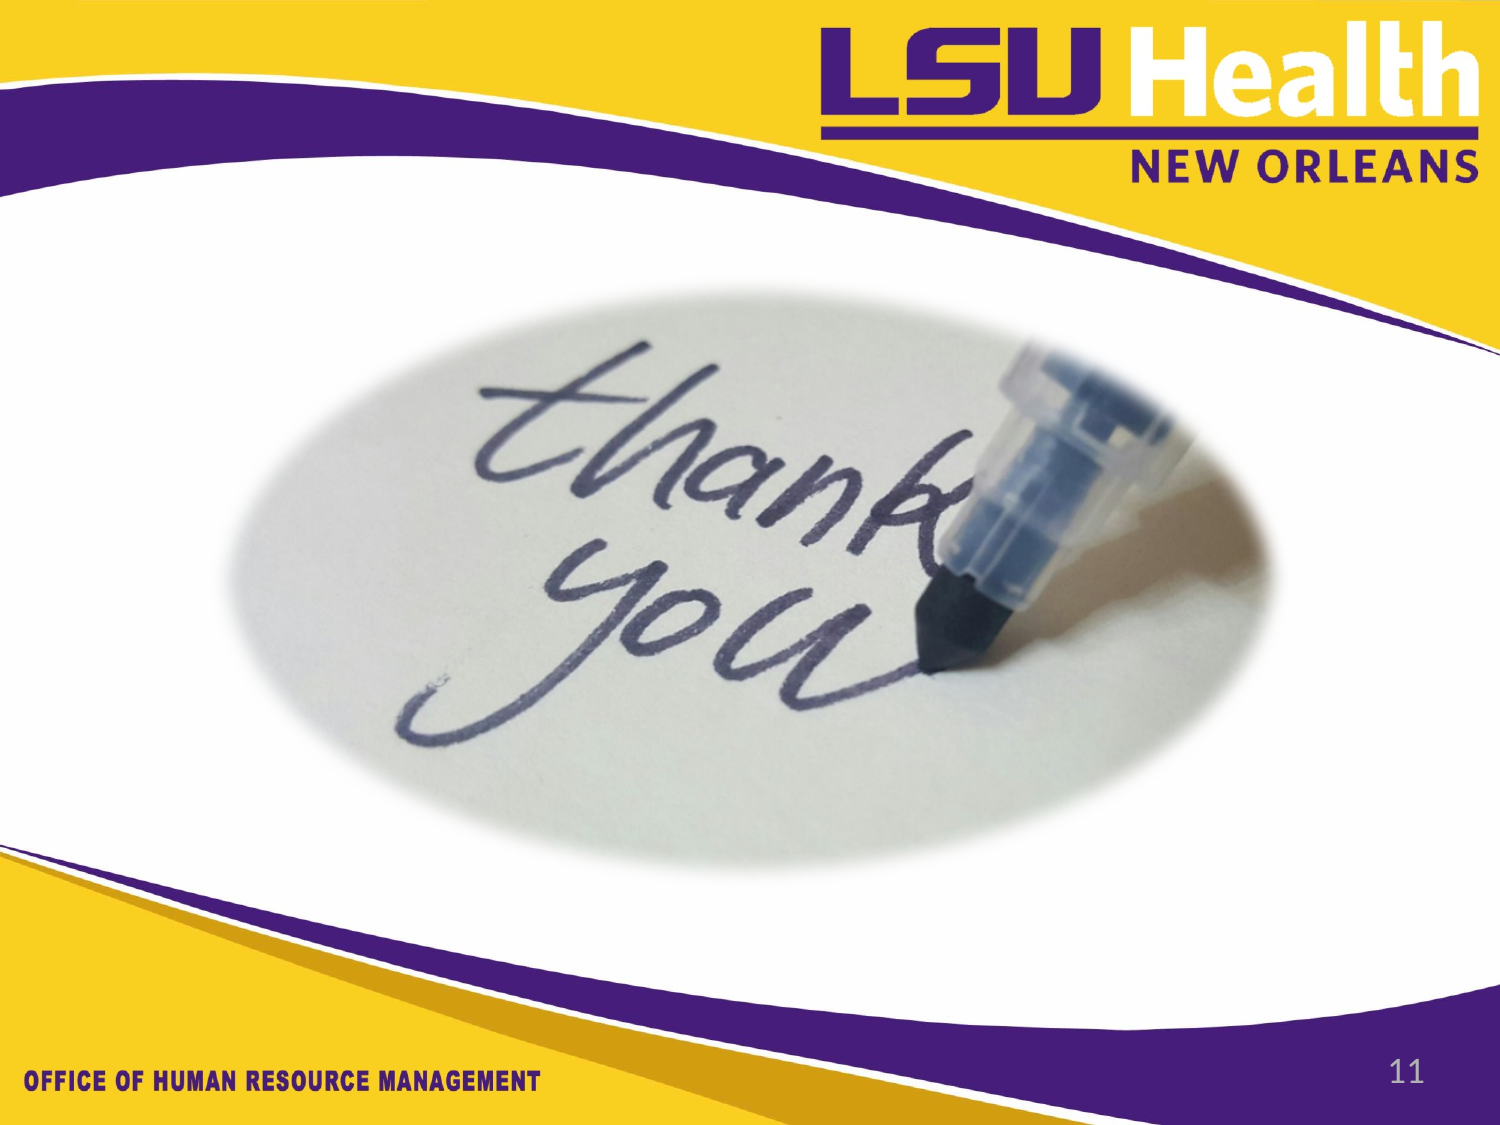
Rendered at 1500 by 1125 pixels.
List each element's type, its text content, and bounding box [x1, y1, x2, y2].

picture [0, 0, 1500, 1125]
slide_number 11 [1080, 1046, 1425, 1103]
